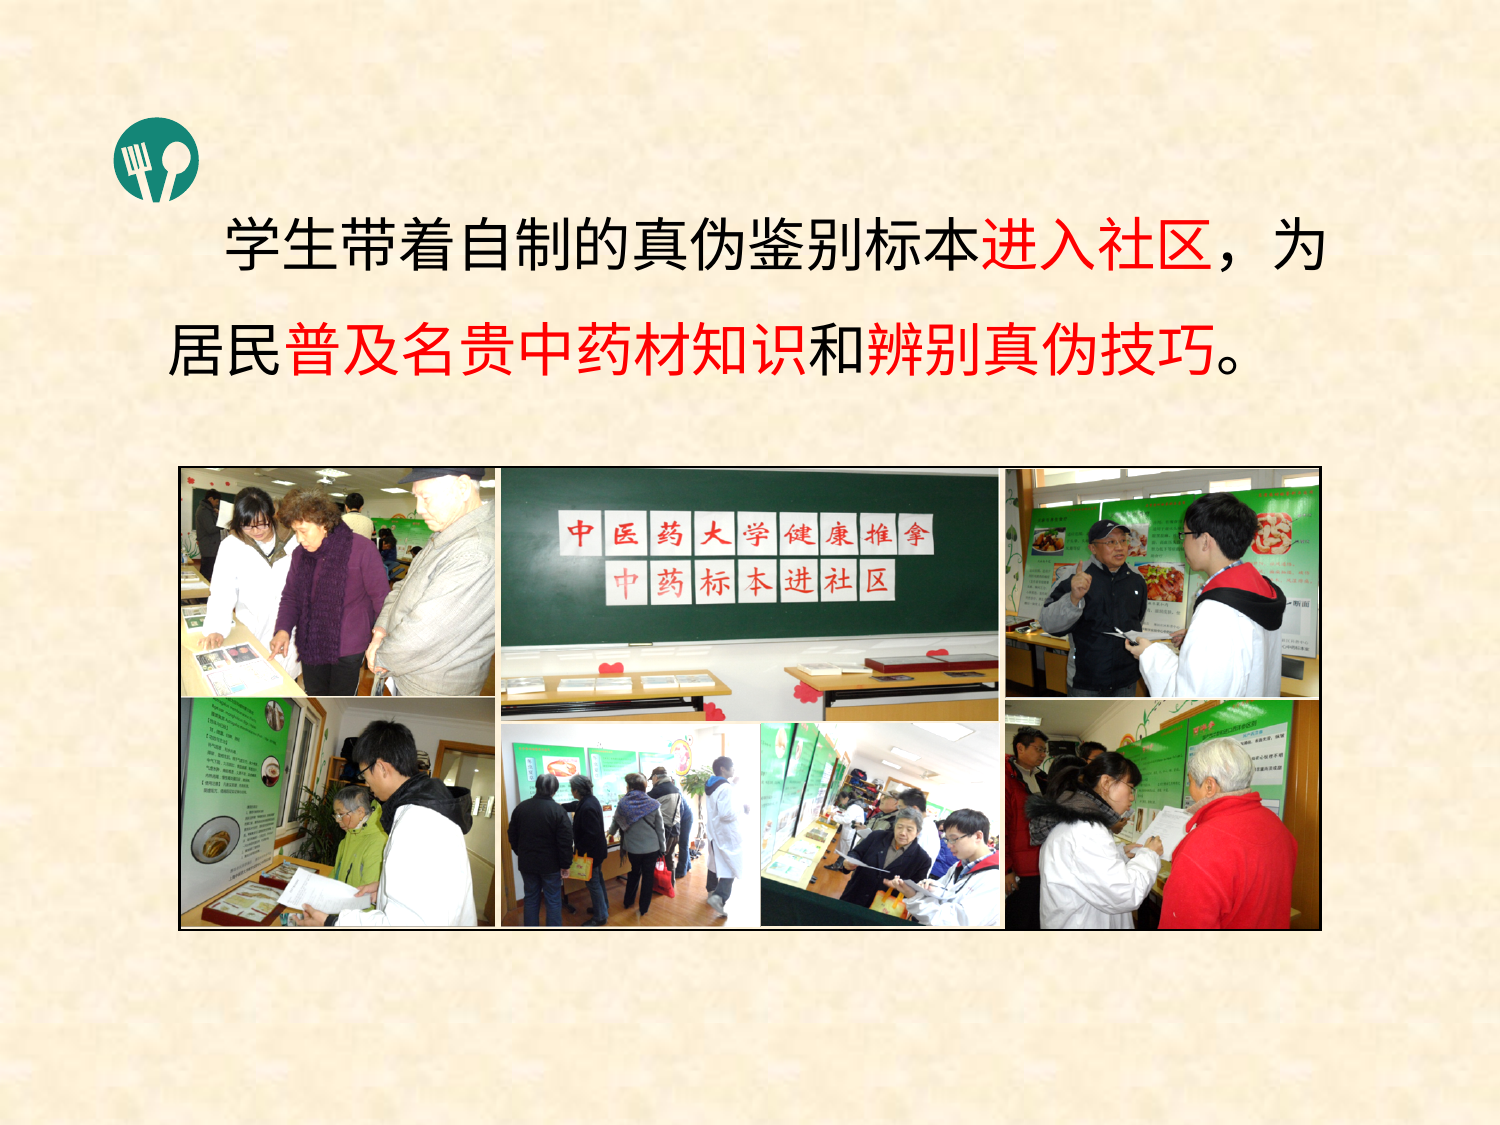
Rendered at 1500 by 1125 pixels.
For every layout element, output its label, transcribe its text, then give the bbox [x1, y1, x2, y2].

picture [0, 0, 1500, 1125]
text_box 学生带着自制的真伪鉴别标本进入社区，为居民普及名贵中药材知识和辨别真伪技巧。 [156, 167, 1387, 389]
text_box [113, 117, 199, 203]
